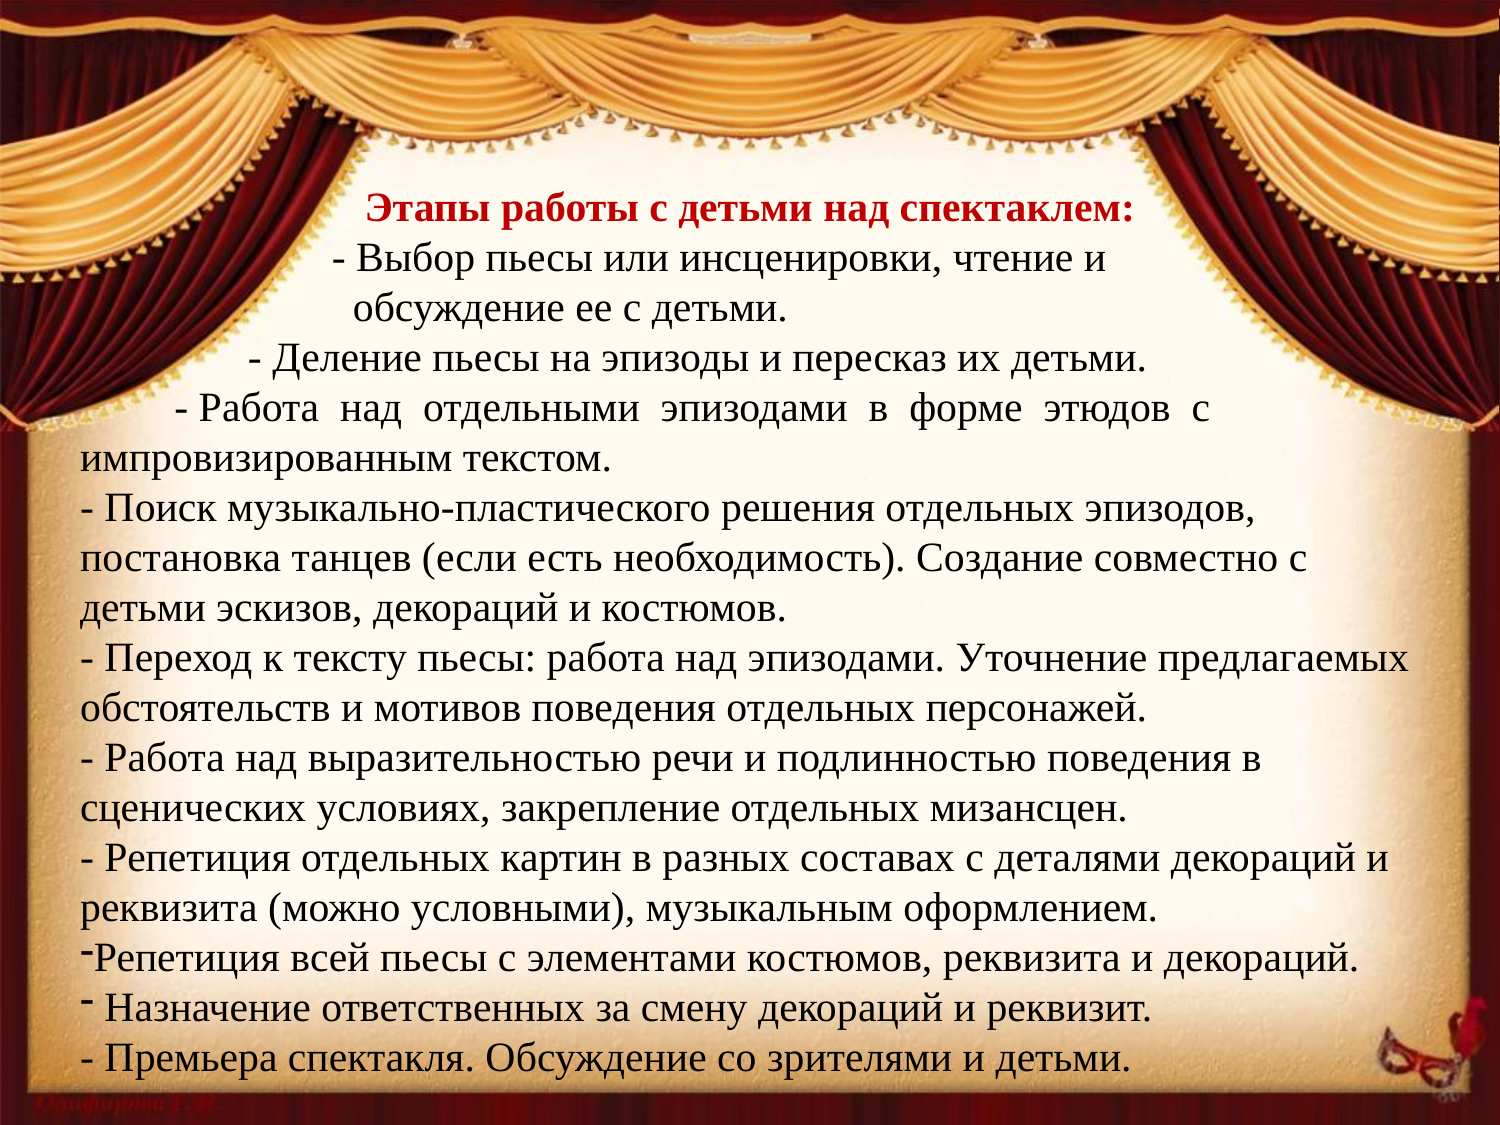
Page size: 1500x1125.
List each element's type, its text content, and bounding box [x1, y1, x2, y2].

text_box Этапы работы с детьми над спектаклем: - Выбор пьесы или инсценировки, чтение и обсуждение ее с детьми. - Деление пьесы на эпизоды и пересказ их детьми. - Работа над отдельными эпизодами в форме этюдов с импровизированным текстом. - Поиск музыкально-пластического решения отдельных эпизодов, постановка танцев (если есть необходимость). Создание совместно с детьми эскизов, декораций и костюмов. - Переход к тексту пьесы: работа над эпизодами. Уточнение предлагаемых обстоятельств и мотивов поведения отдельных персонажей. - Работа над выразительностью речи и подлинностью поведения в сценических условиях, закрепление отдельных мизансцен. - Репетиция отдельных картин в разных составах с деталями декораций и реквизита (можно условными), музыкальным оформлением. Репетиция всей пьесы с элементами костюмов, реквизита и декораций. Назначение ответственных за смену декораций и реквизит. - Премьера спектакля. Обсуждение со зрителями и детьми. [64, 172, 1436, 1088]
picture [0, 0, 1500, 1125]
